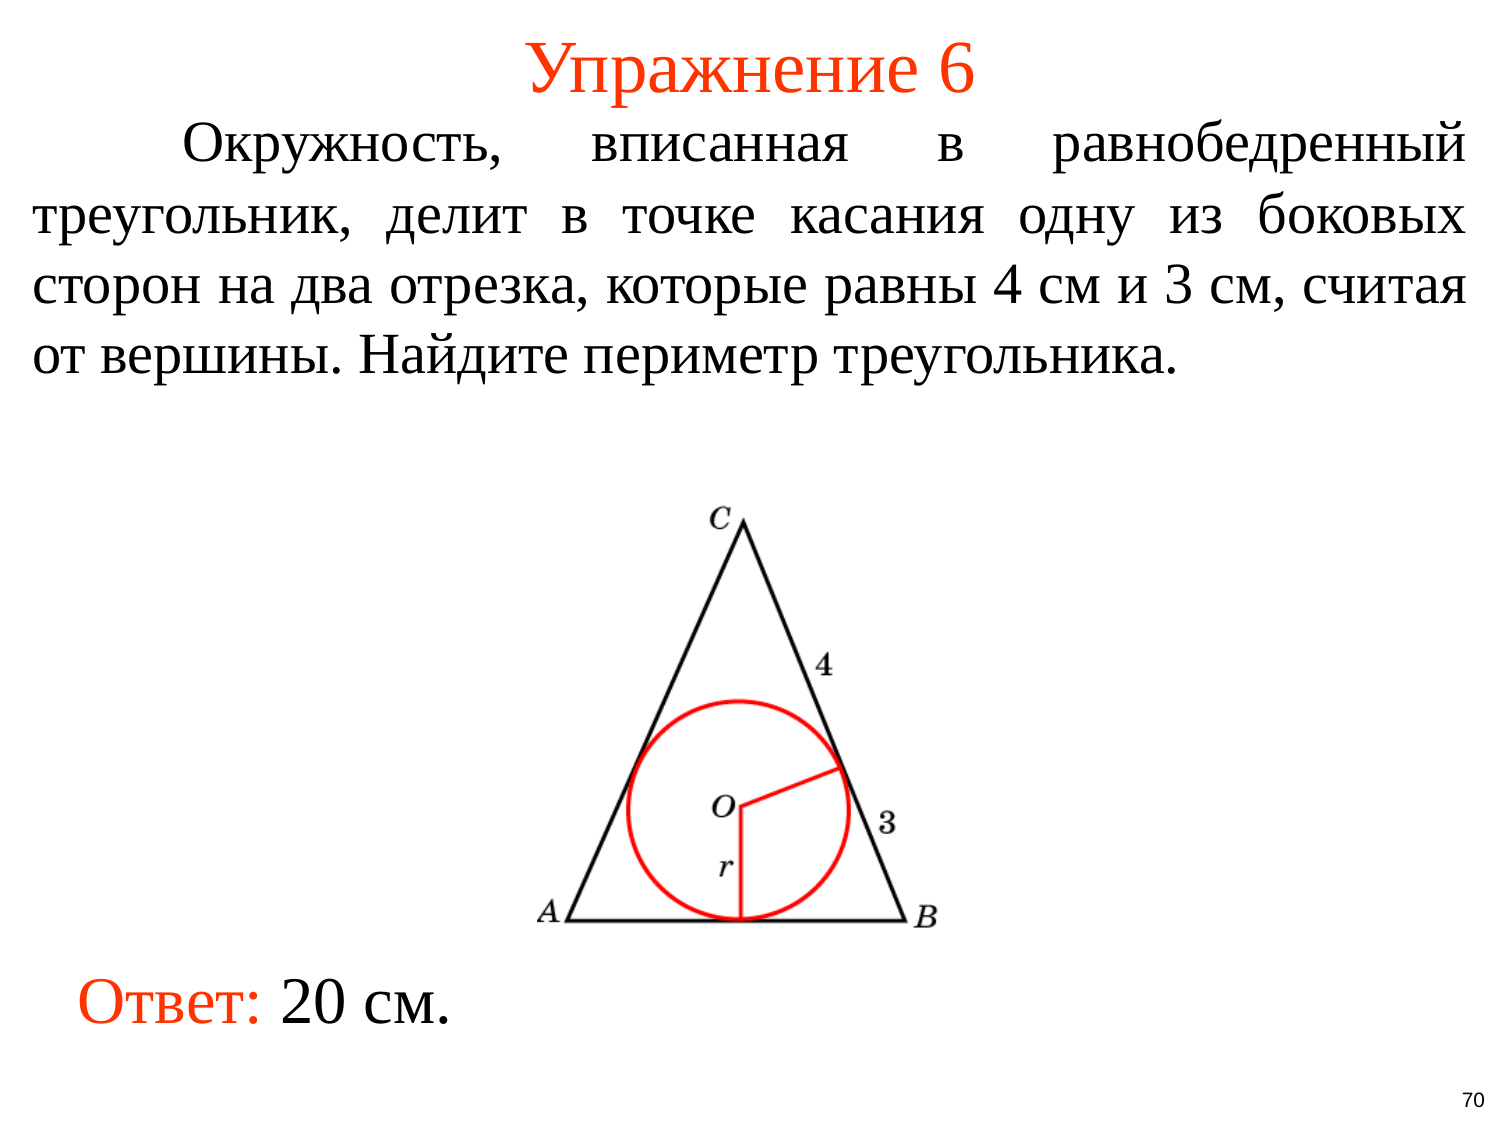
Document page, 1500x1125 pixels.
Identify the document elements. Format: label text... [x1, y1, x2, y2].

text_box Ответ: 20 см. [62, 949, 1375, 1045]
text_box 70 [1417, 1079, 1500, 1125]
picture [537, 499, 940, 937]
title Упражнение 6 [112, 24, 1388, 87]
text_box Окружность, вписанная в равнобедренный треугольник, делит в точке касания одну из боковых сторон на два отрезка, которые равны 4 см и 3 см, считая от вершины. Найдите периметр треугольника. [17, 87, 1483, 393]
